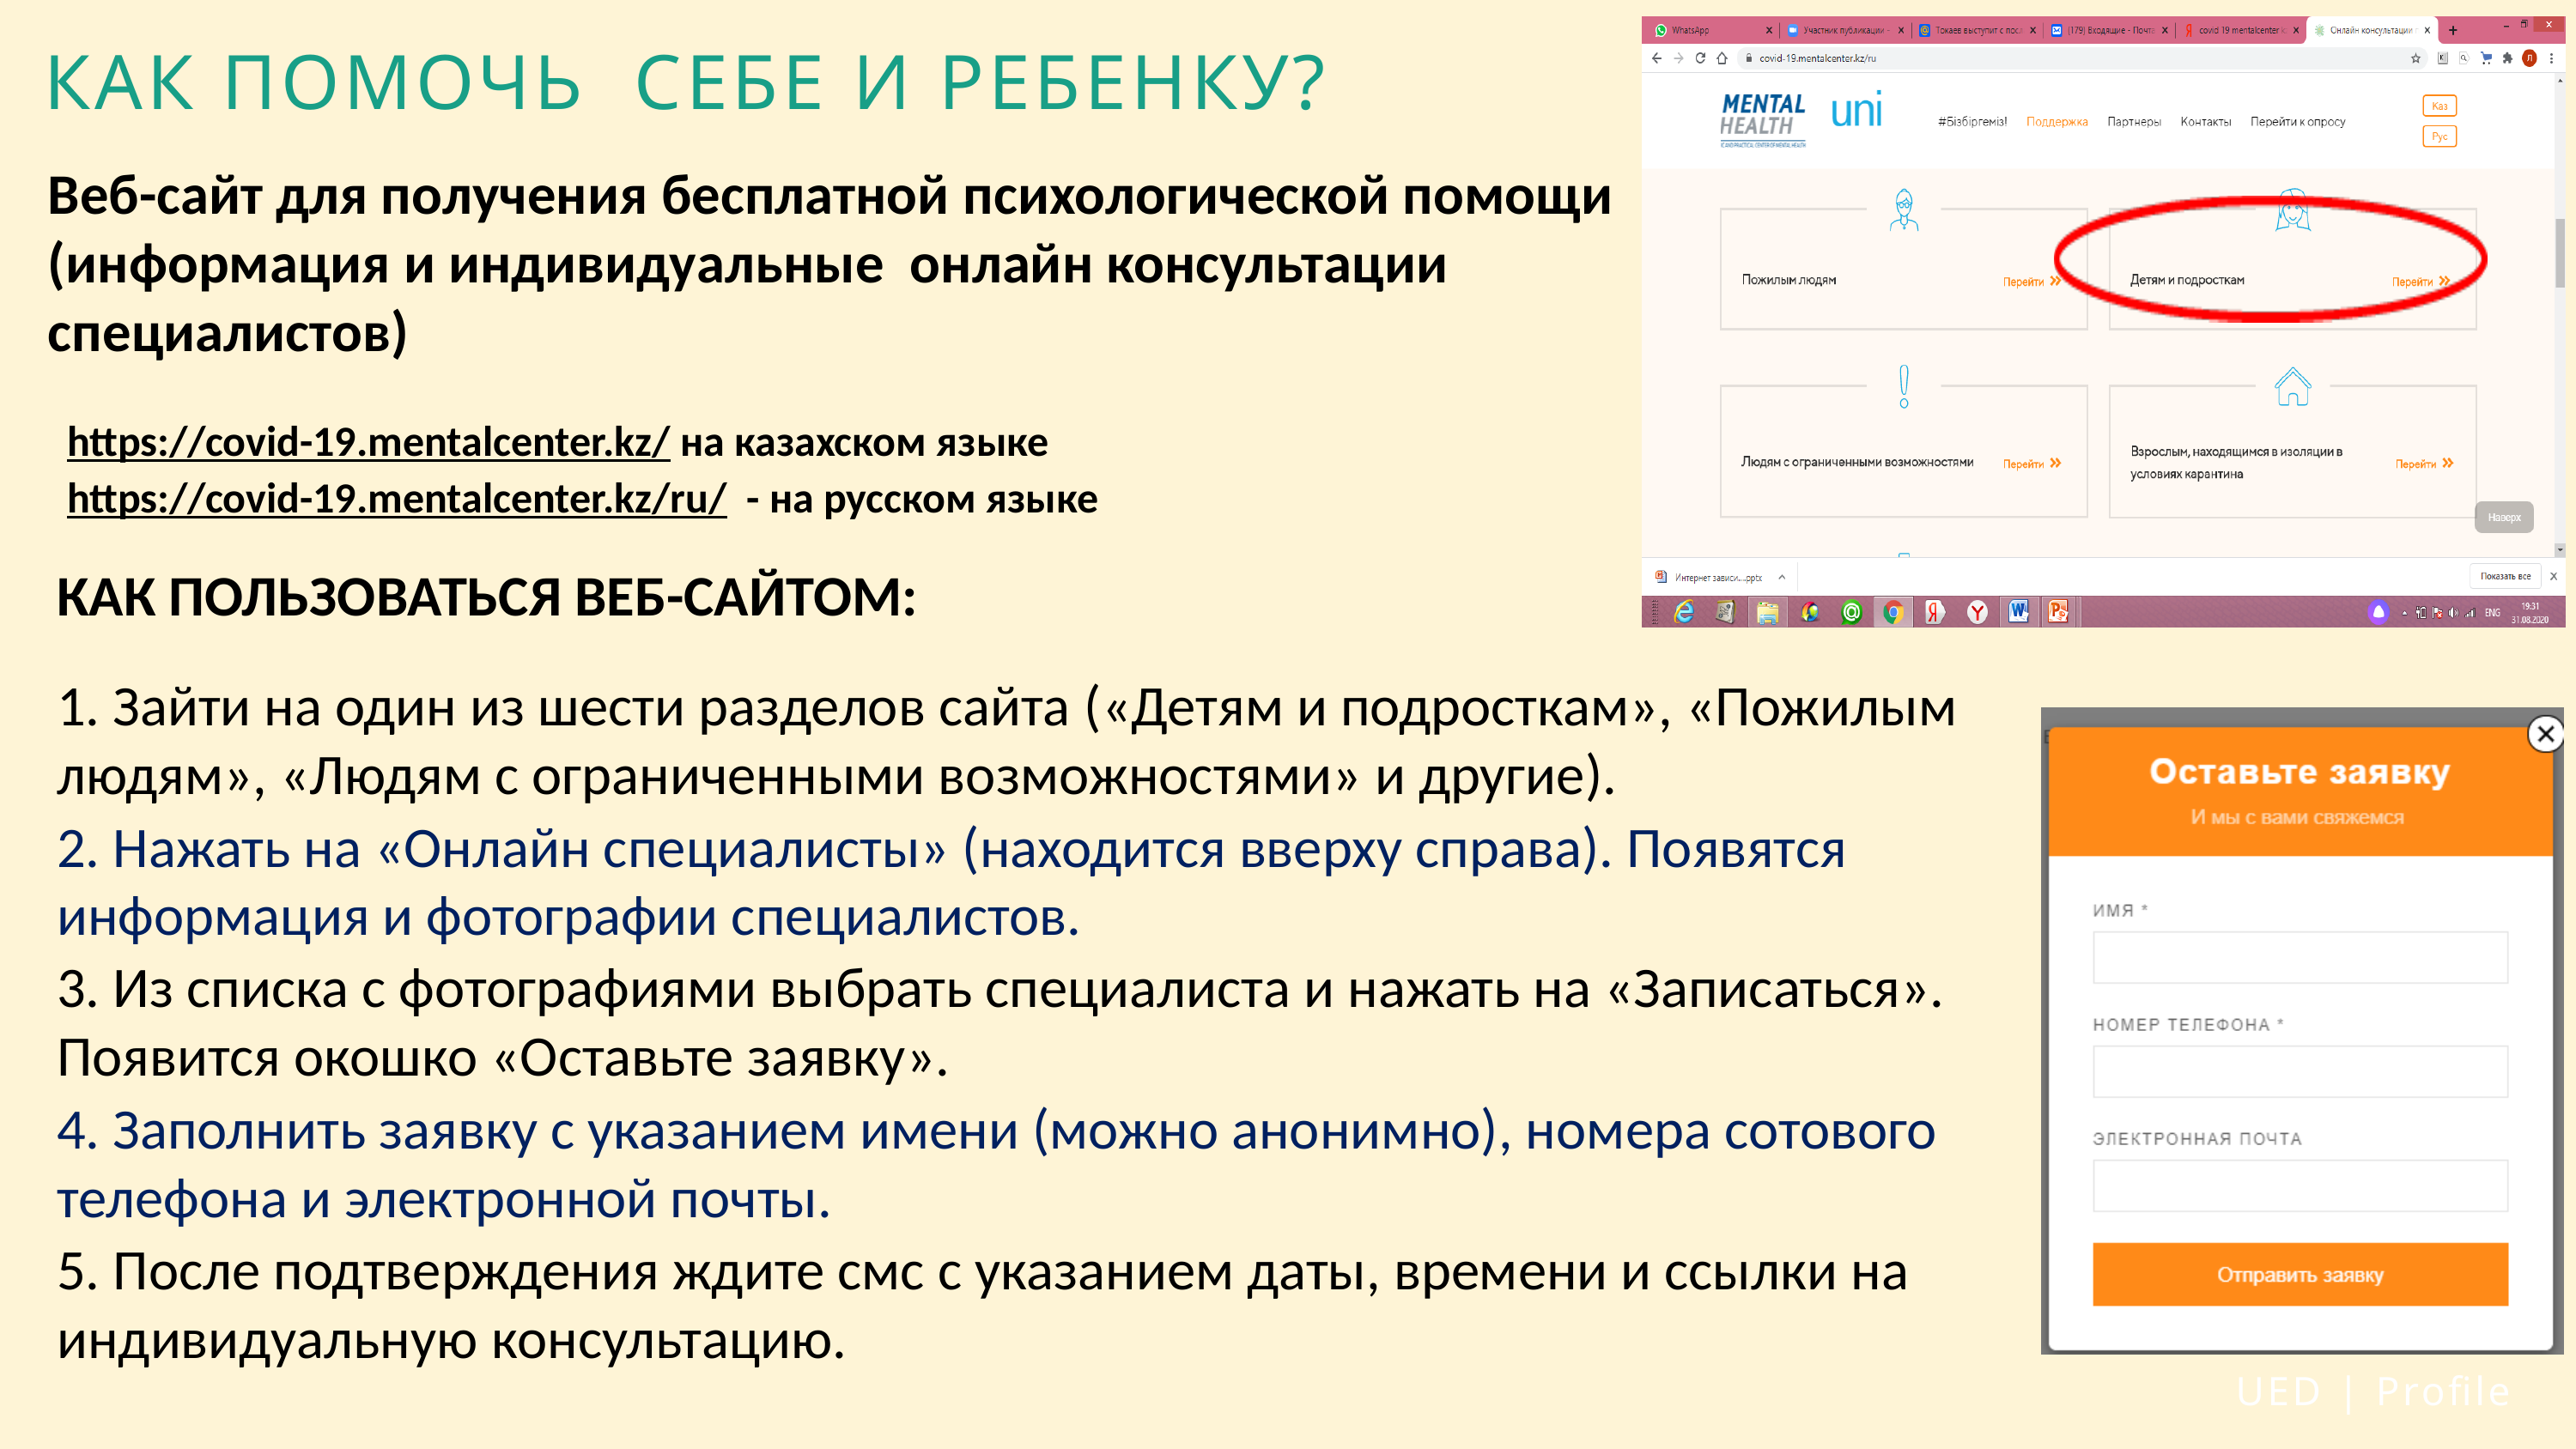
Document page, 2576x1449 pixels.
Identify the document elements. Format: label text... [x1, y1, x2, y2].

picture [2041, 707, 2564, 1355]
text_box КАК ПОЛЬЗОВАТЬСЯ ВЕБ-САЙТОМ: 1. Зайти на один из шести разделов сайта («Детям и подросткам», «Пожилым людям», «Людям с ограниченными возможностями» и другие). 2. Нажать на «Онлайн специалисты» (находится вверху справа). Появятся информация и фотографии специалистов. 3. Из списка с фотографиями выбрать специалиста и нажать на «Записаться». Появится окошко «Оставьте заявку». 4. Заполнить заявку с указанием имени (можно анонимно), номера сотового телефона и электронной почты. 5. После подтверждения ждите смс с указанием даты, времени и ссылки на индивидуальную консультацию. [44, 552, 2028, 1376]
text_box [1642, 16, 2566, 628]
text_box https://covid-19.mentalcenter.kz/ на казахском языке https://covid-19.mentalcenter.kz/ru/ - на русском языке [54, 373, 1372, 555]
text_box Веб-сайт для получения бесплатной психологической помощи (информация и индивидуальные онлайн консультации специалистов) [47, 156, 1637, 363]
text_box КАК ПОМОЧЬ СЕБЕ И РЕБЕНКУ? [44, 35, 1637, 124]
text_box UED | Profile [284, 1358, 2511, 1415]
